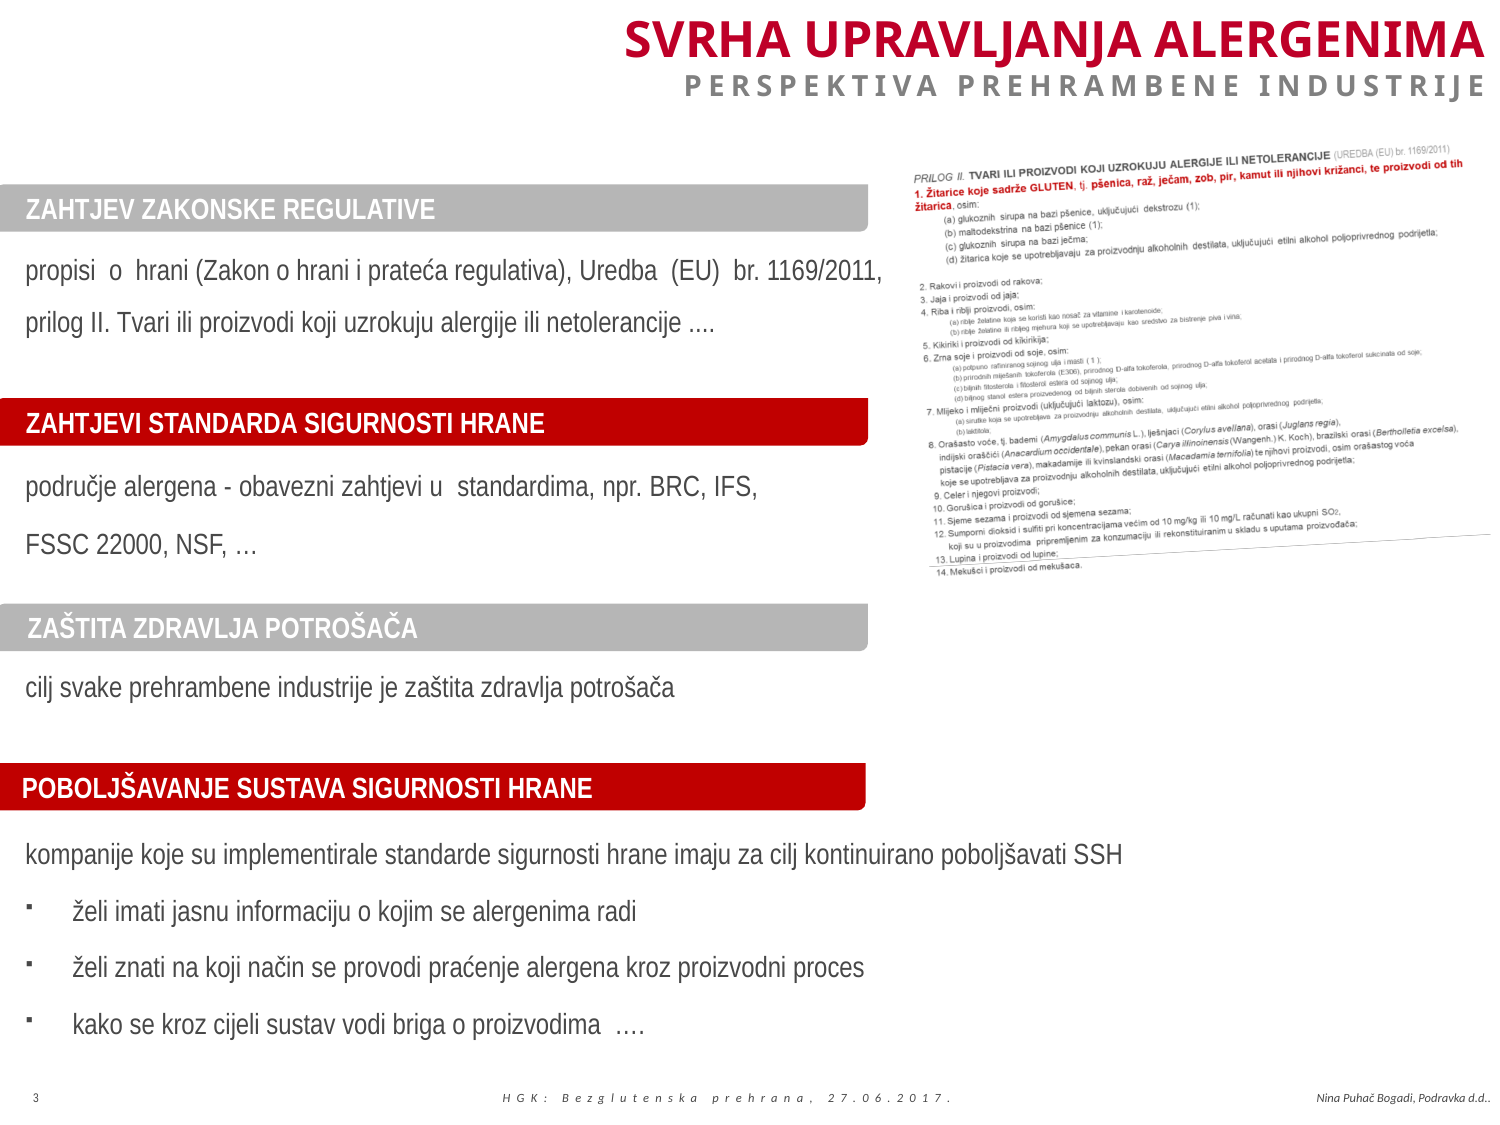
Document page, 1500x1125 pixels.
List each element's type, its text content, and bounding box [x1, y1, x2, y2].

text_box cilj svake prehrambene industrije je zaštita zdravlja potrošača [10, 652, 866, 704]
text_box ZAHTJEV ZAKONSKE REGULATIVE [0, 182, 871, 234]
picture [907, 138, 1491, 583]
title SVRHA UPRAVLJANJA ALERGENIMA PERSPEKTIVA PREHRAMBENE INDUSTRIJE [352, 0, 1500, 90]
text_box ZAHTJEVI STANDARDA SIGURNOSTI HRANE [0, 395, 871, 448]
slide_number 3 [5, 1082, 67, 1125]
text_box propisi o hrani (Zakon o hrani i prateća regulativa), Uredba (EU) br. 1169/2011, prilog II. Tvari ili proizvodi koji uzrokuju alergije ili netolerancije .... [10, 233, 912, 339]
text_box ZAŠTITA ZDRAVLJA POTROŠAČA [0, 601, 871, 654]
text_box kompanije koje su implementirale standarde sigurnosti hrane imaju za cilj kontinuirano poboljšavati SSH želi imati jasnu informaciju o kojim se alergenima radi želi znati na koji način se provodi praćenje alergena kroz proizvodni proces kako se kroz cijeli sustav vodi briga o proizvodima …. [10, 817, 1188, 1041]
text_box područje alergena - obavezni zahtjevi u standardima, npr. BRC, IFS, FSSC 22000, NSF, … [10, 449, 771, 561]
text_box POBOLJŠAVANJE SUSTAVA SIGURNOSTI HRANE [0, 761, 868, 813]
